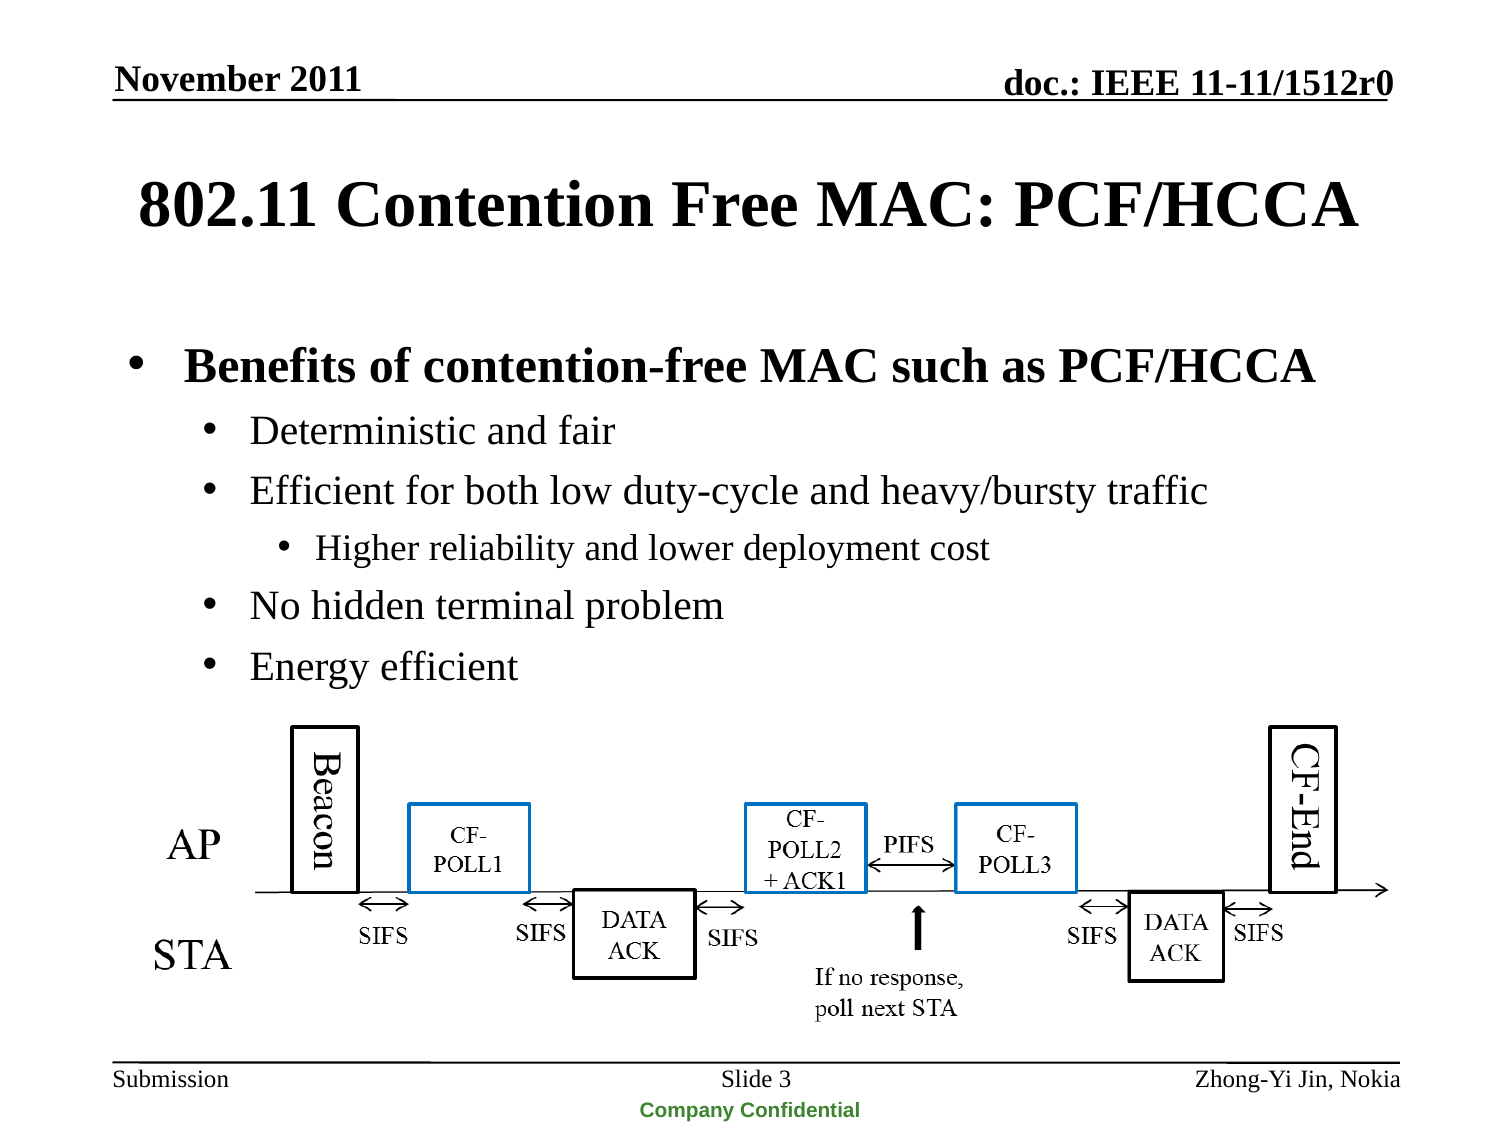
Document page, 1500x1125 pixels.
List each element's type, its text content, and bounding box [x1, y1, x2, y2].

picture [124, 699, 1401, 1037]
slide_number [114, 54, 423, 100]
list Benefits of contention-free MAC such as PCF/HCCA Deterministic and fair Efficient for both low duty-cycle and heavy/bursty traffic Higher reliability and lower deployment cost No hidden terminal problem Energy efficient [112, 324, 1388, 1000]
slide_number Slide 3 [712, 1061, 800, 1123]
title 802.11 Contention Free MAC: PCF/HCCA [112, 112, 1388, 288]
footer Zhong-Yi Jin, Nokia [878, 1061, 1402, 1093]
